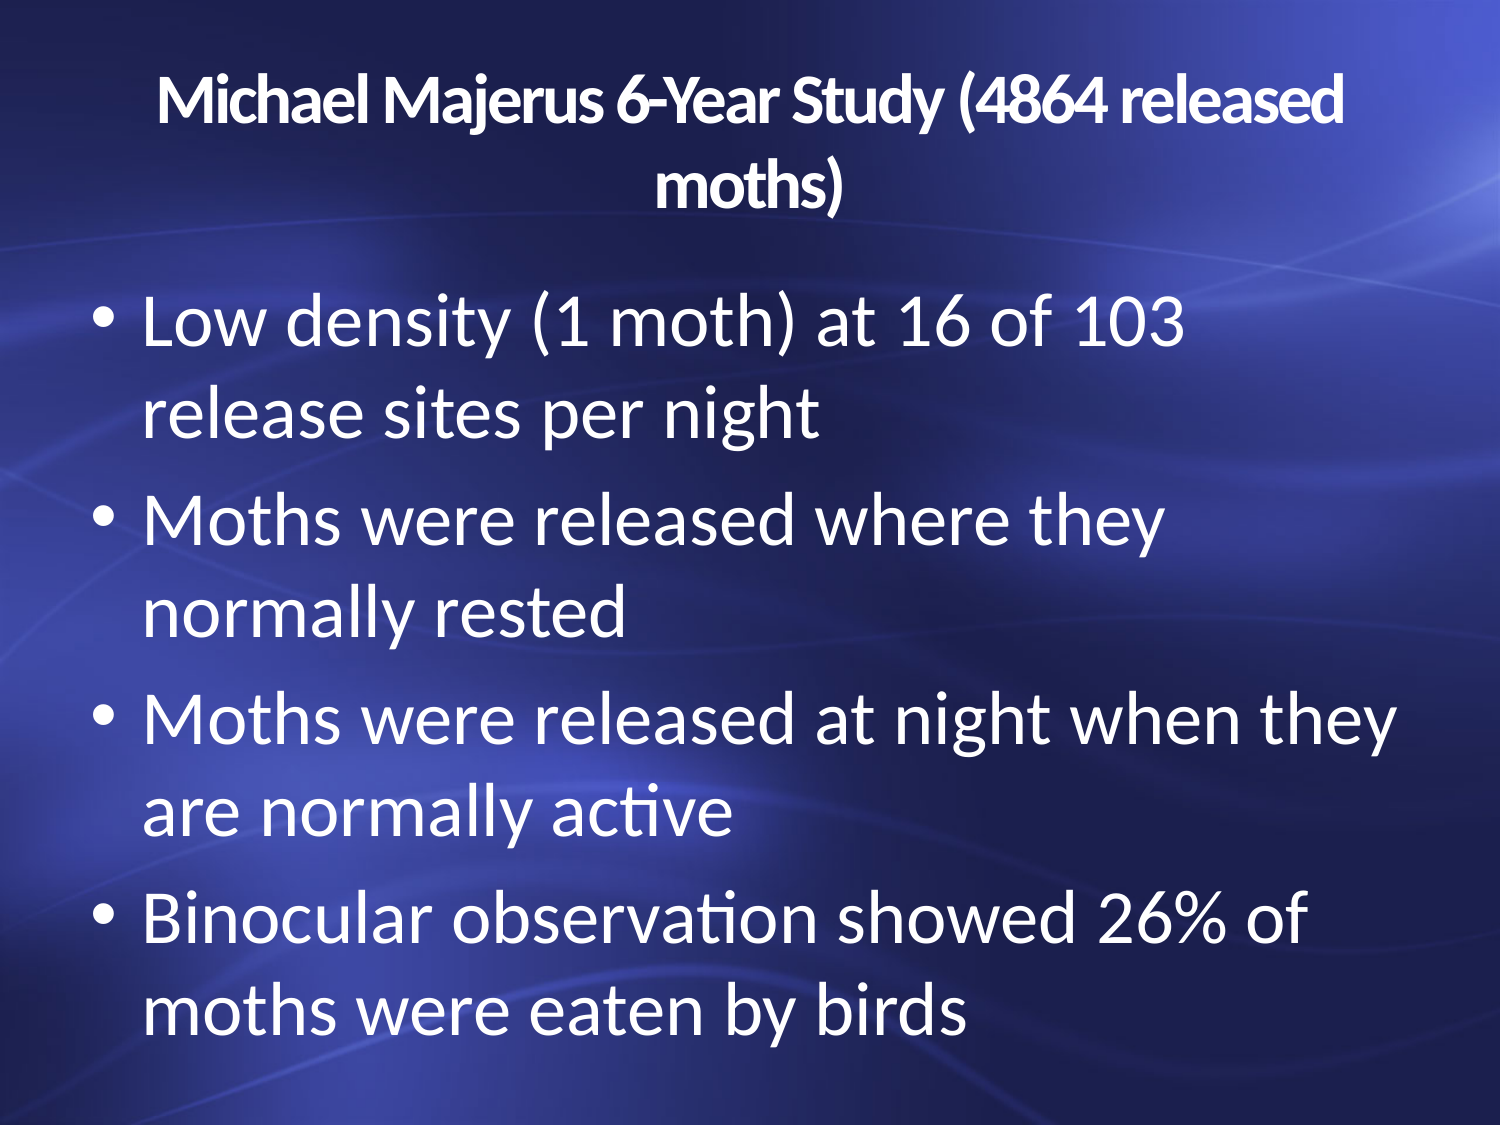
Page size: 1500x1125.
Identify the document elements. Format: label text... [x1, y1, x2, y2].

list Low density (1 moth) at 16 of 103 release sites per night Moths were released where they normally rested Moths were released at night when they are normally active Binocular observation showed 26% of moths were eaten by birds [75, 262, 1425, 1063]
title Michael Majerus 6-Year Study (4864 released moths) [75, 45, 1425, 233]
picture [0, 0, 1500, 1125]
